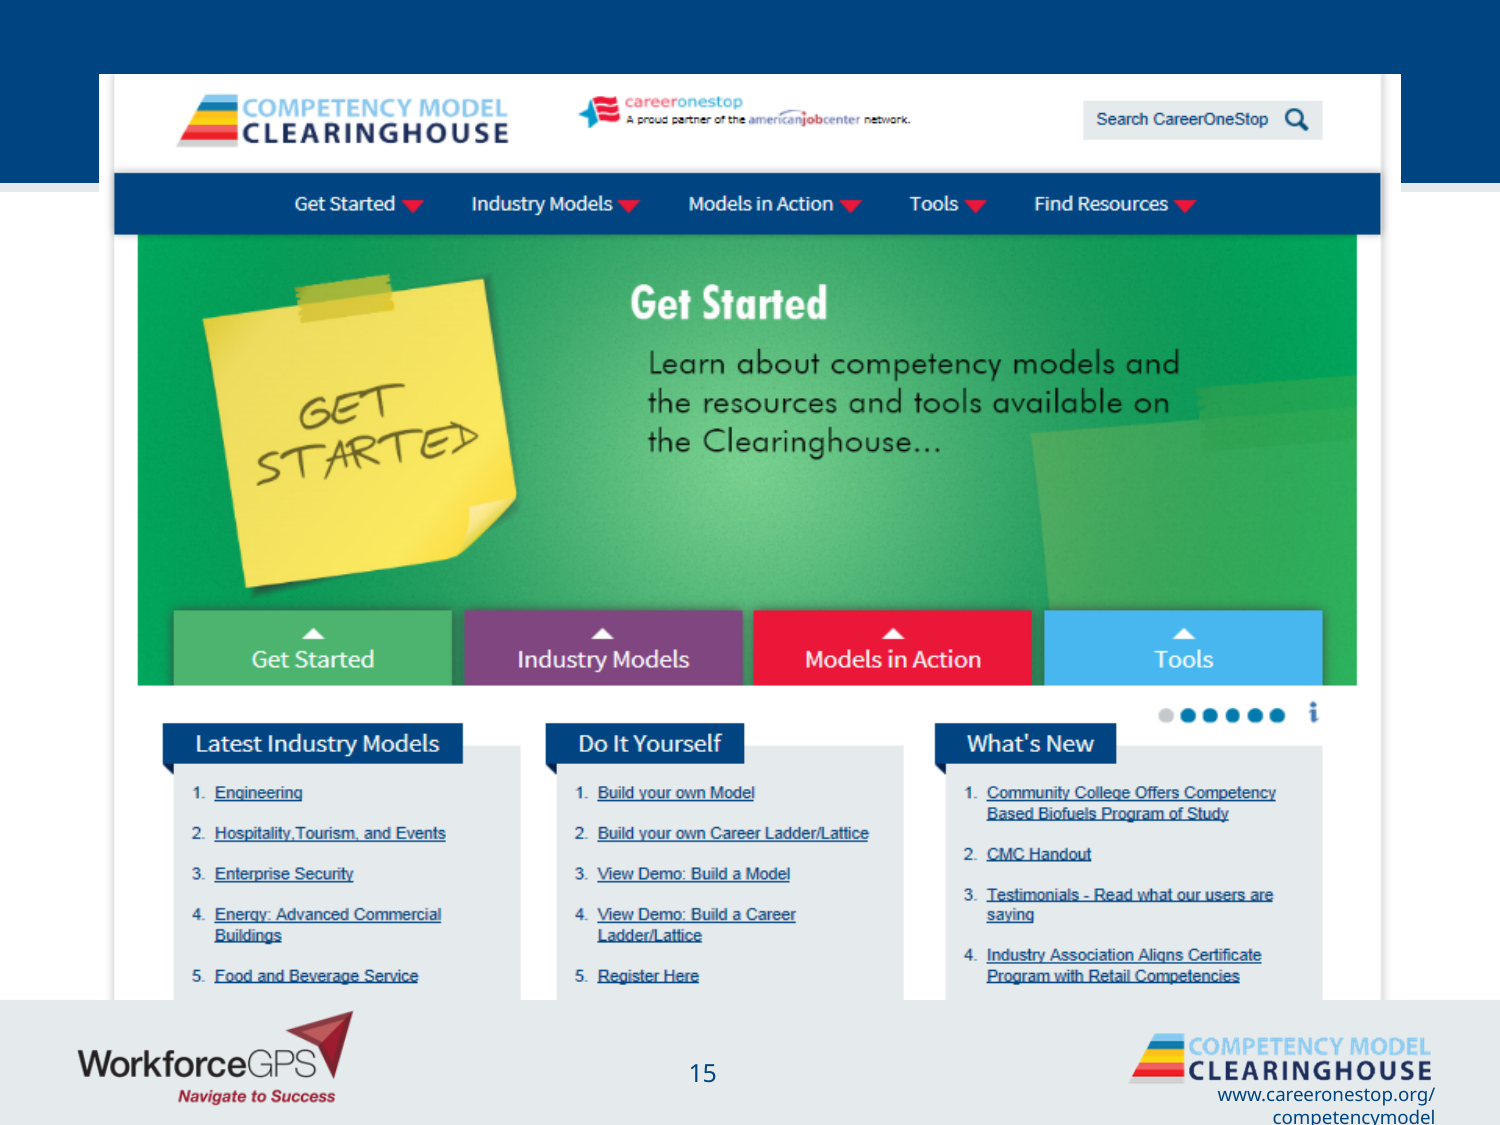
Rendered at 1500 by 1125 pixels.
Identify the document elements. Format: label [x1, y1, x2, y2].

picture [1127, 1032, 1431, 1084]
picture [75, 1010, 356, 1106]
picture [98, 74, 1402, 1001]
